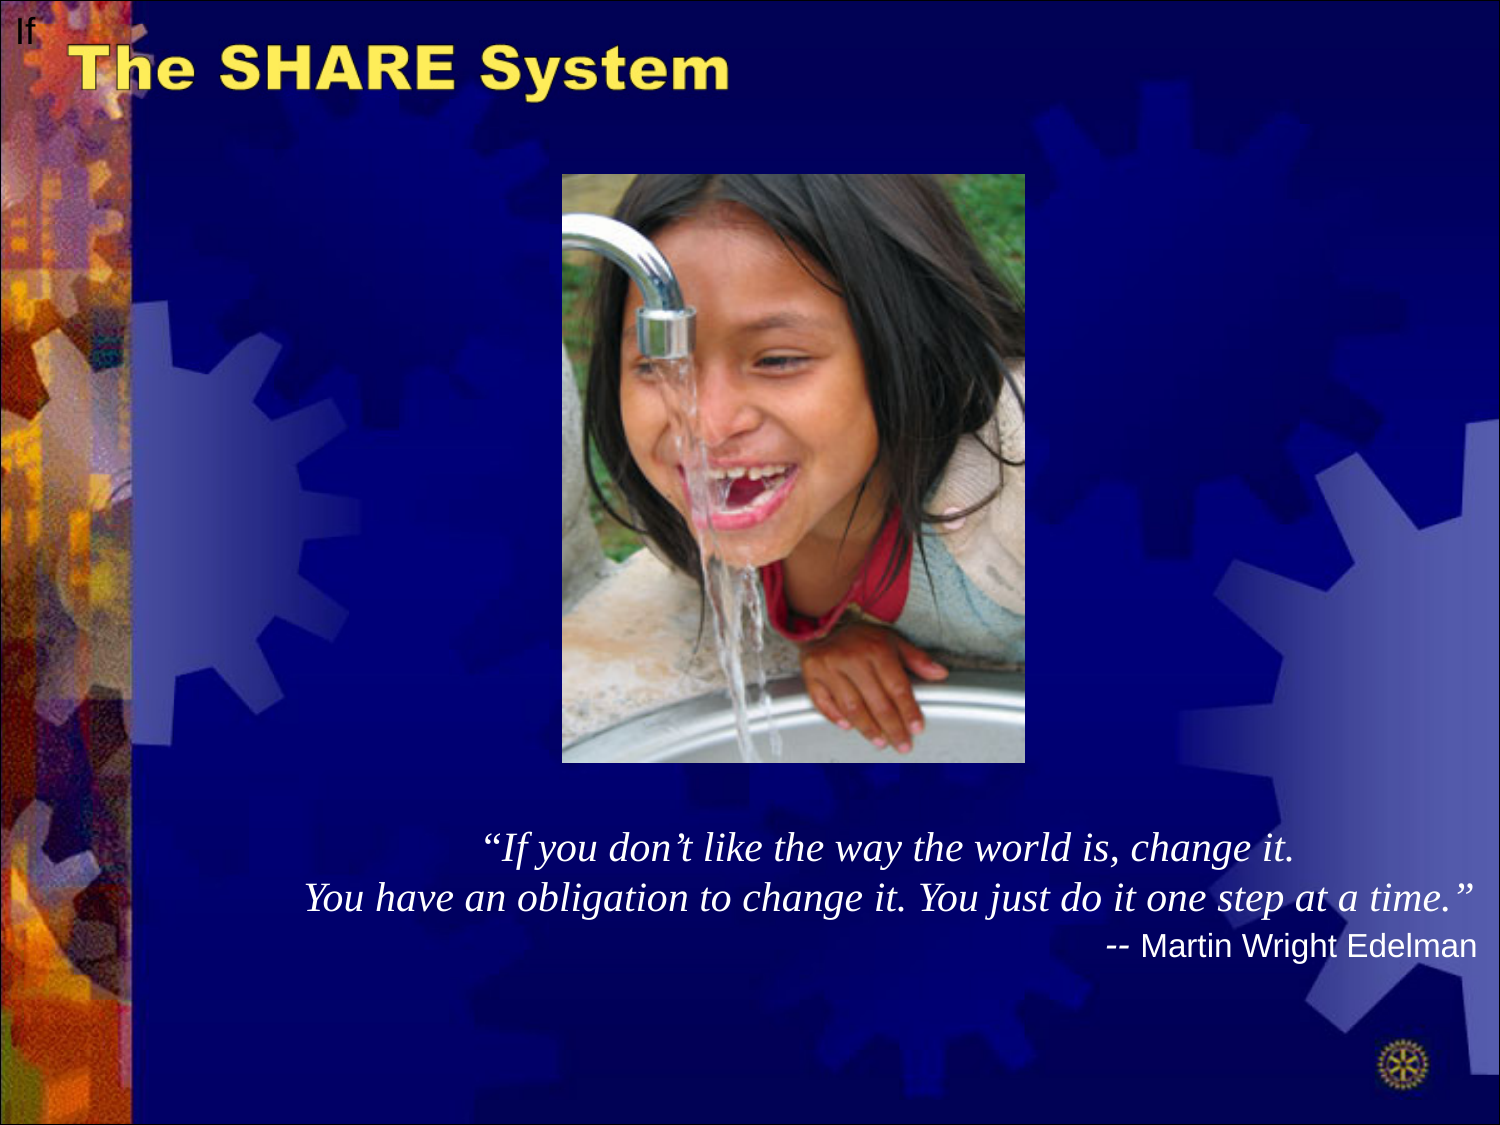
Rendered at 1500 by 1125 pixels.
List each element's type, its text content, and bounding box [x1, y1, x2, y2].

text_box “If you don’t like the way the world is, change it. You have an obligation to change it. You just do it one step at a time.” -- Martin Wright Edelman [286, 812, 1494, 973]
picture [562, 174, 1026, 763]
text_box If [0, 0, 1500, 1125]
